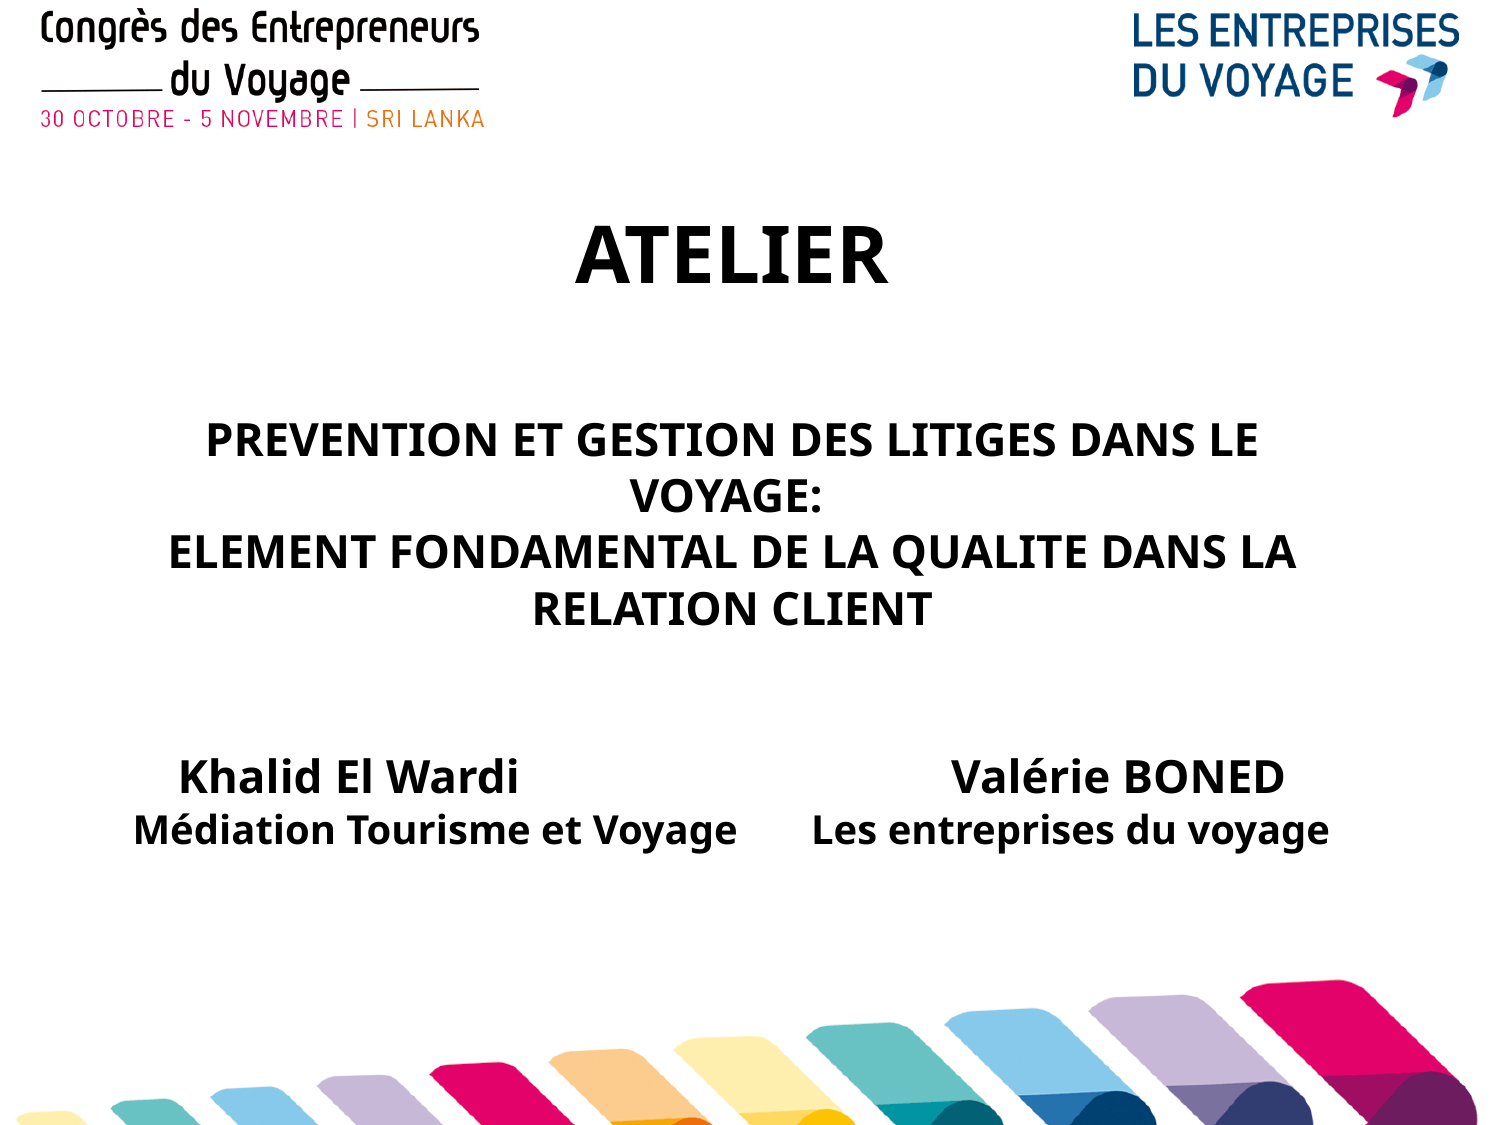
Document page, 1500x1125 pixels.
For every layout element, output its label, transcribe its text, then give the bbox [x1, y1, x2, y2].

title ATELIER PREVENTION ET GESTION DES LITIGES DANS LE VOYAGE: ELEMENT FONDAMENTAL DE LA QUALITE DANS LA RELATION CLIENT Khalid El Wardi Valérie BONED Médiation Tourisme et Voyage Les entreprises du voyage [117, 166, 1348, 917]
picture [0, 0, 1500, 1125]
